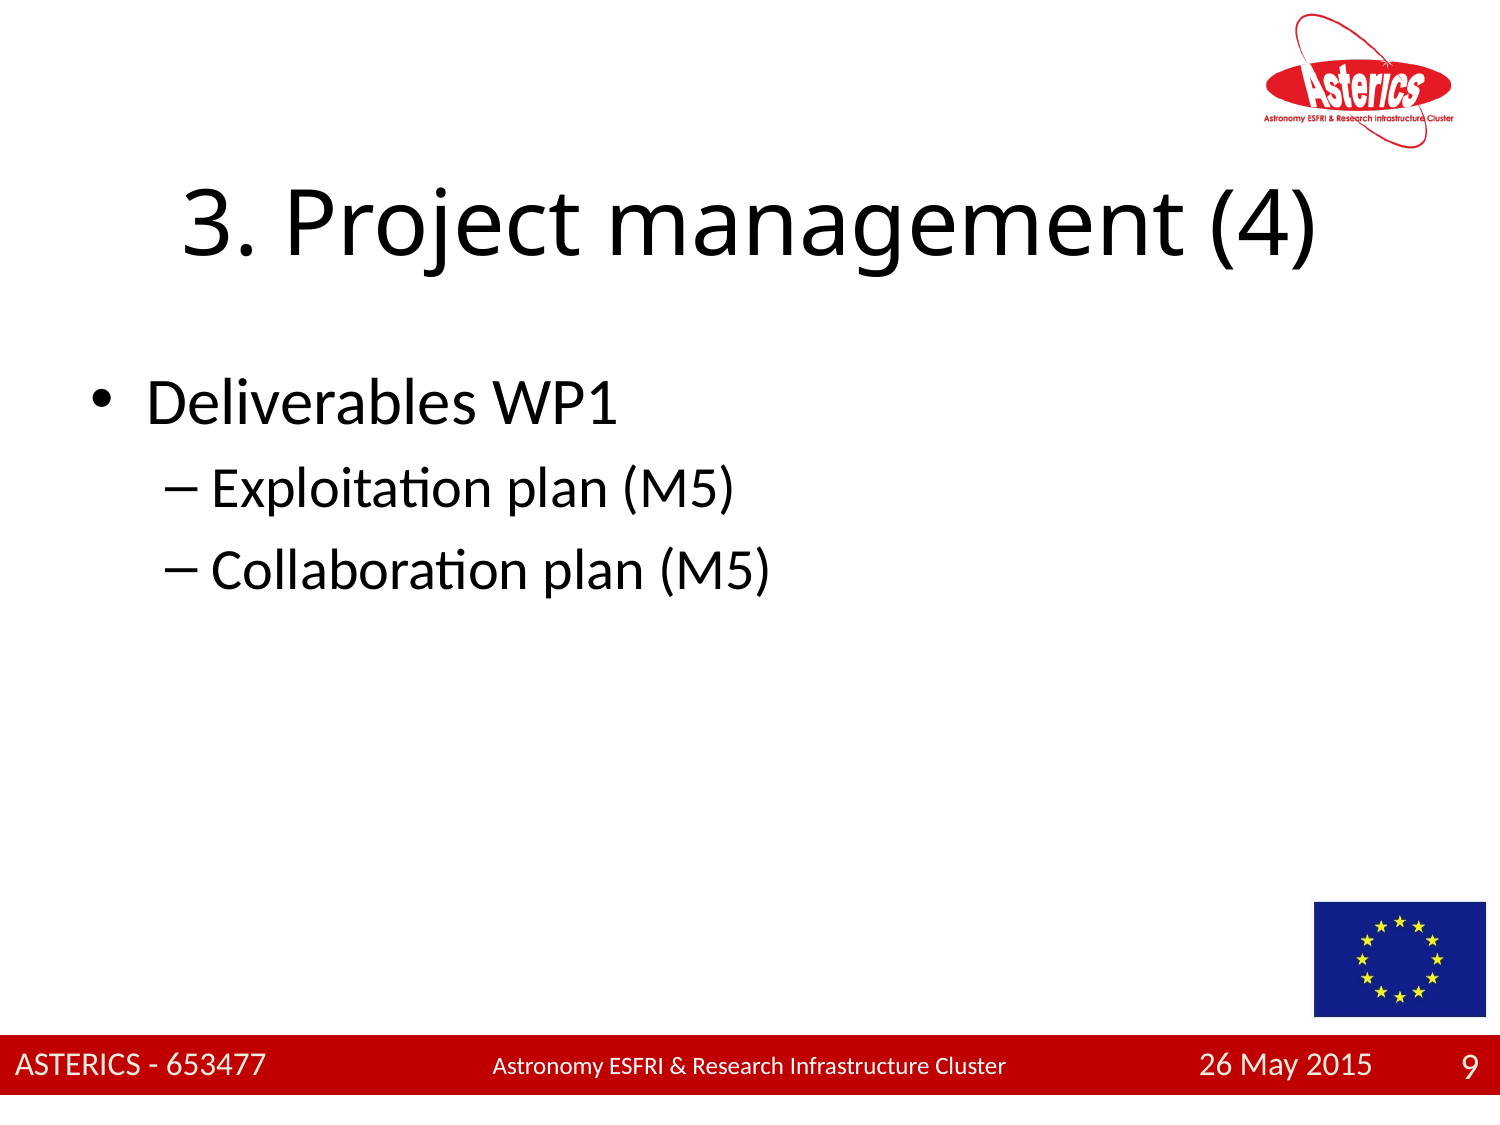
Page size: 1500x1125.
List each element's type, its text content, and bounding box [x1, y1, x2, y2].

footer Astronomy ESFRI & Research Infrastructure Cluster [0, 1035, 1399, 1095]
text_box 9 [1399, 1034, 1495, 1095]
text_box 26 May 2015 [1092, 1034, 1388, 1090]
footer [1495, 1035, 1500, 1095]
picture [1310, 898, 1489, 1021]
text_box ASTERICS - 653477 [0, 1034, 349, 1090]
list Deliverables WP1 Exploitation plan (M5) Collaboration plan (M5) [75, 349, 1425, 1005]
picture [1217, 0, 1500, 176]
title 3. Project management (4) [75, 125, 1425, 313]
